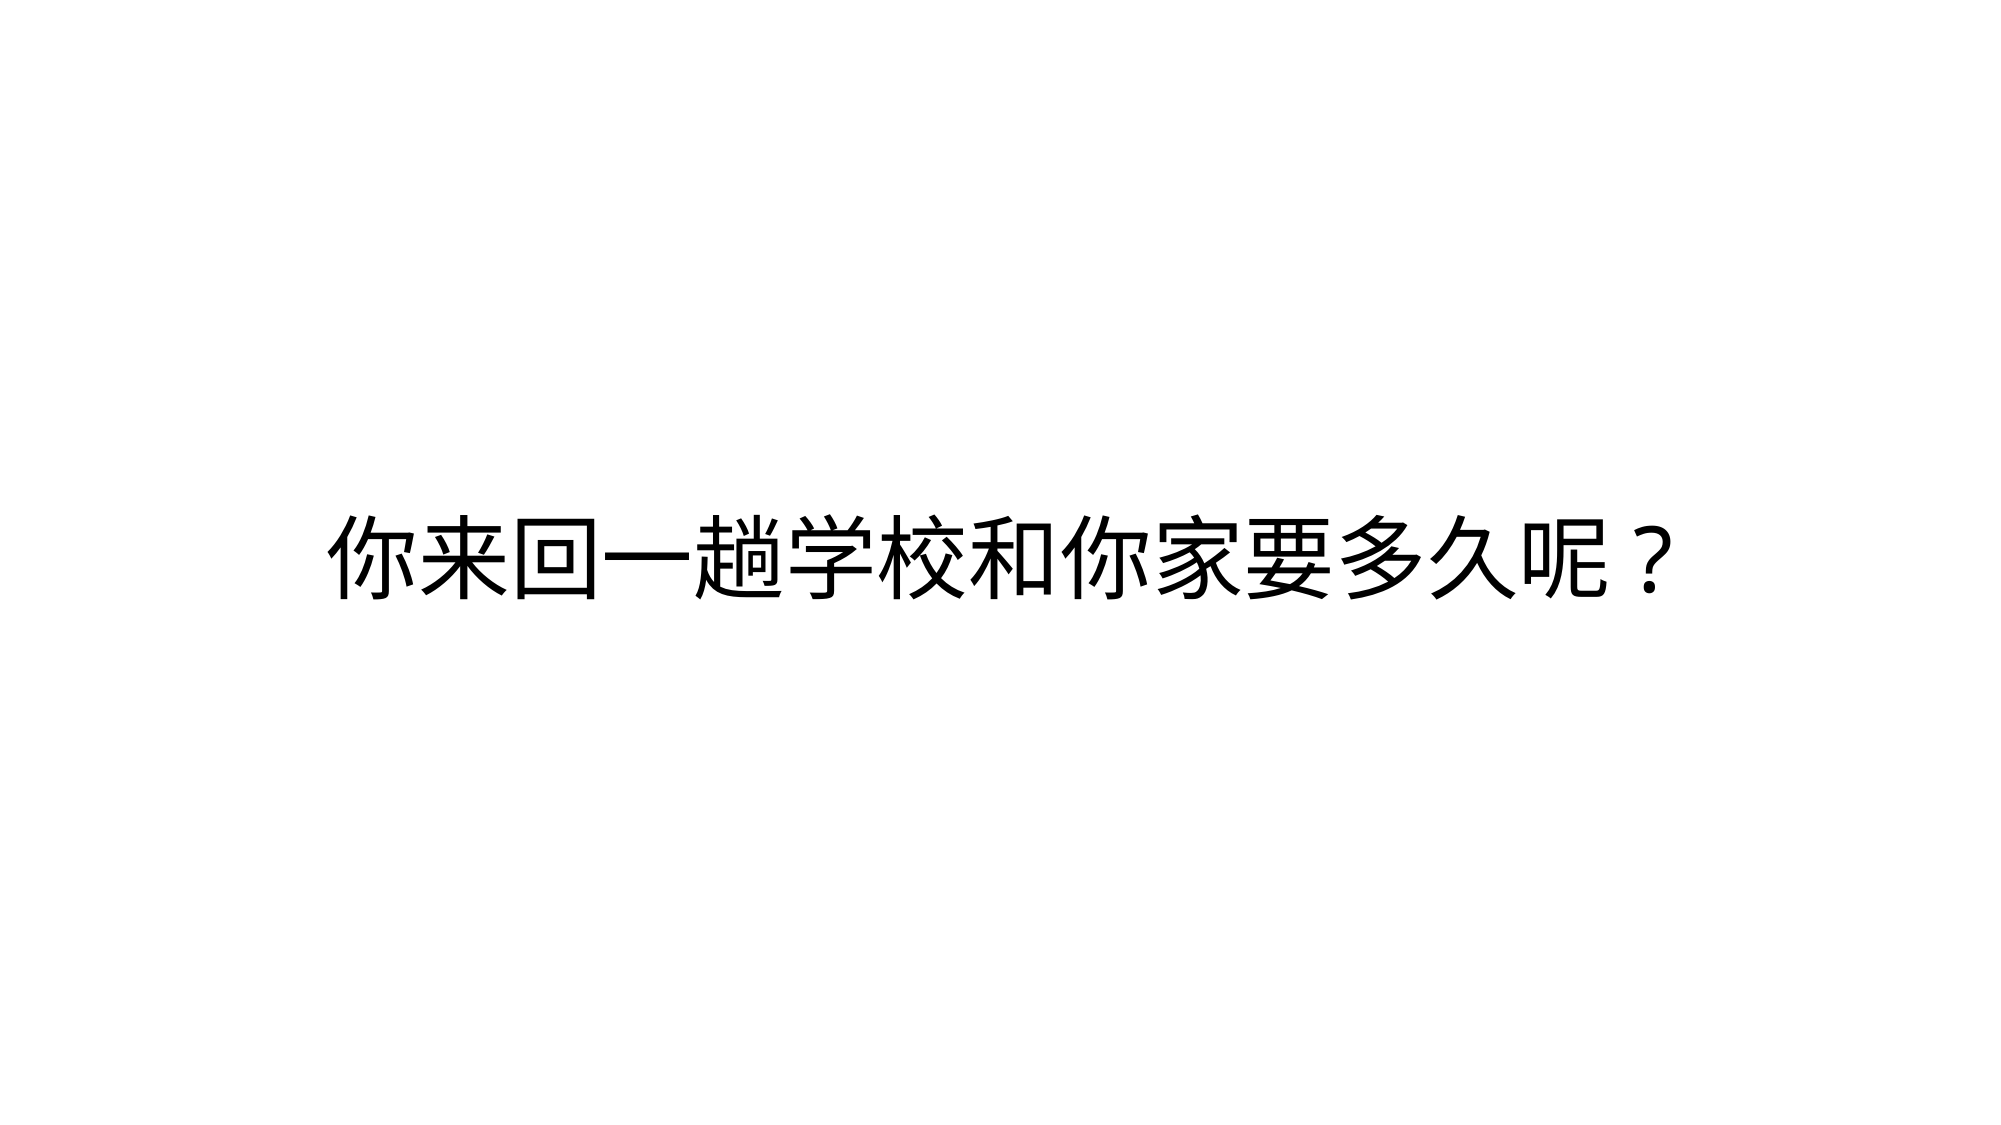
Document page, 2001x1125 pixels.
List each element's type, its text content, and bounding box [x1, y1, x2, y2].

title 你来回一趟学校和你家要多久呢? [219, 453, 1781, 672]
